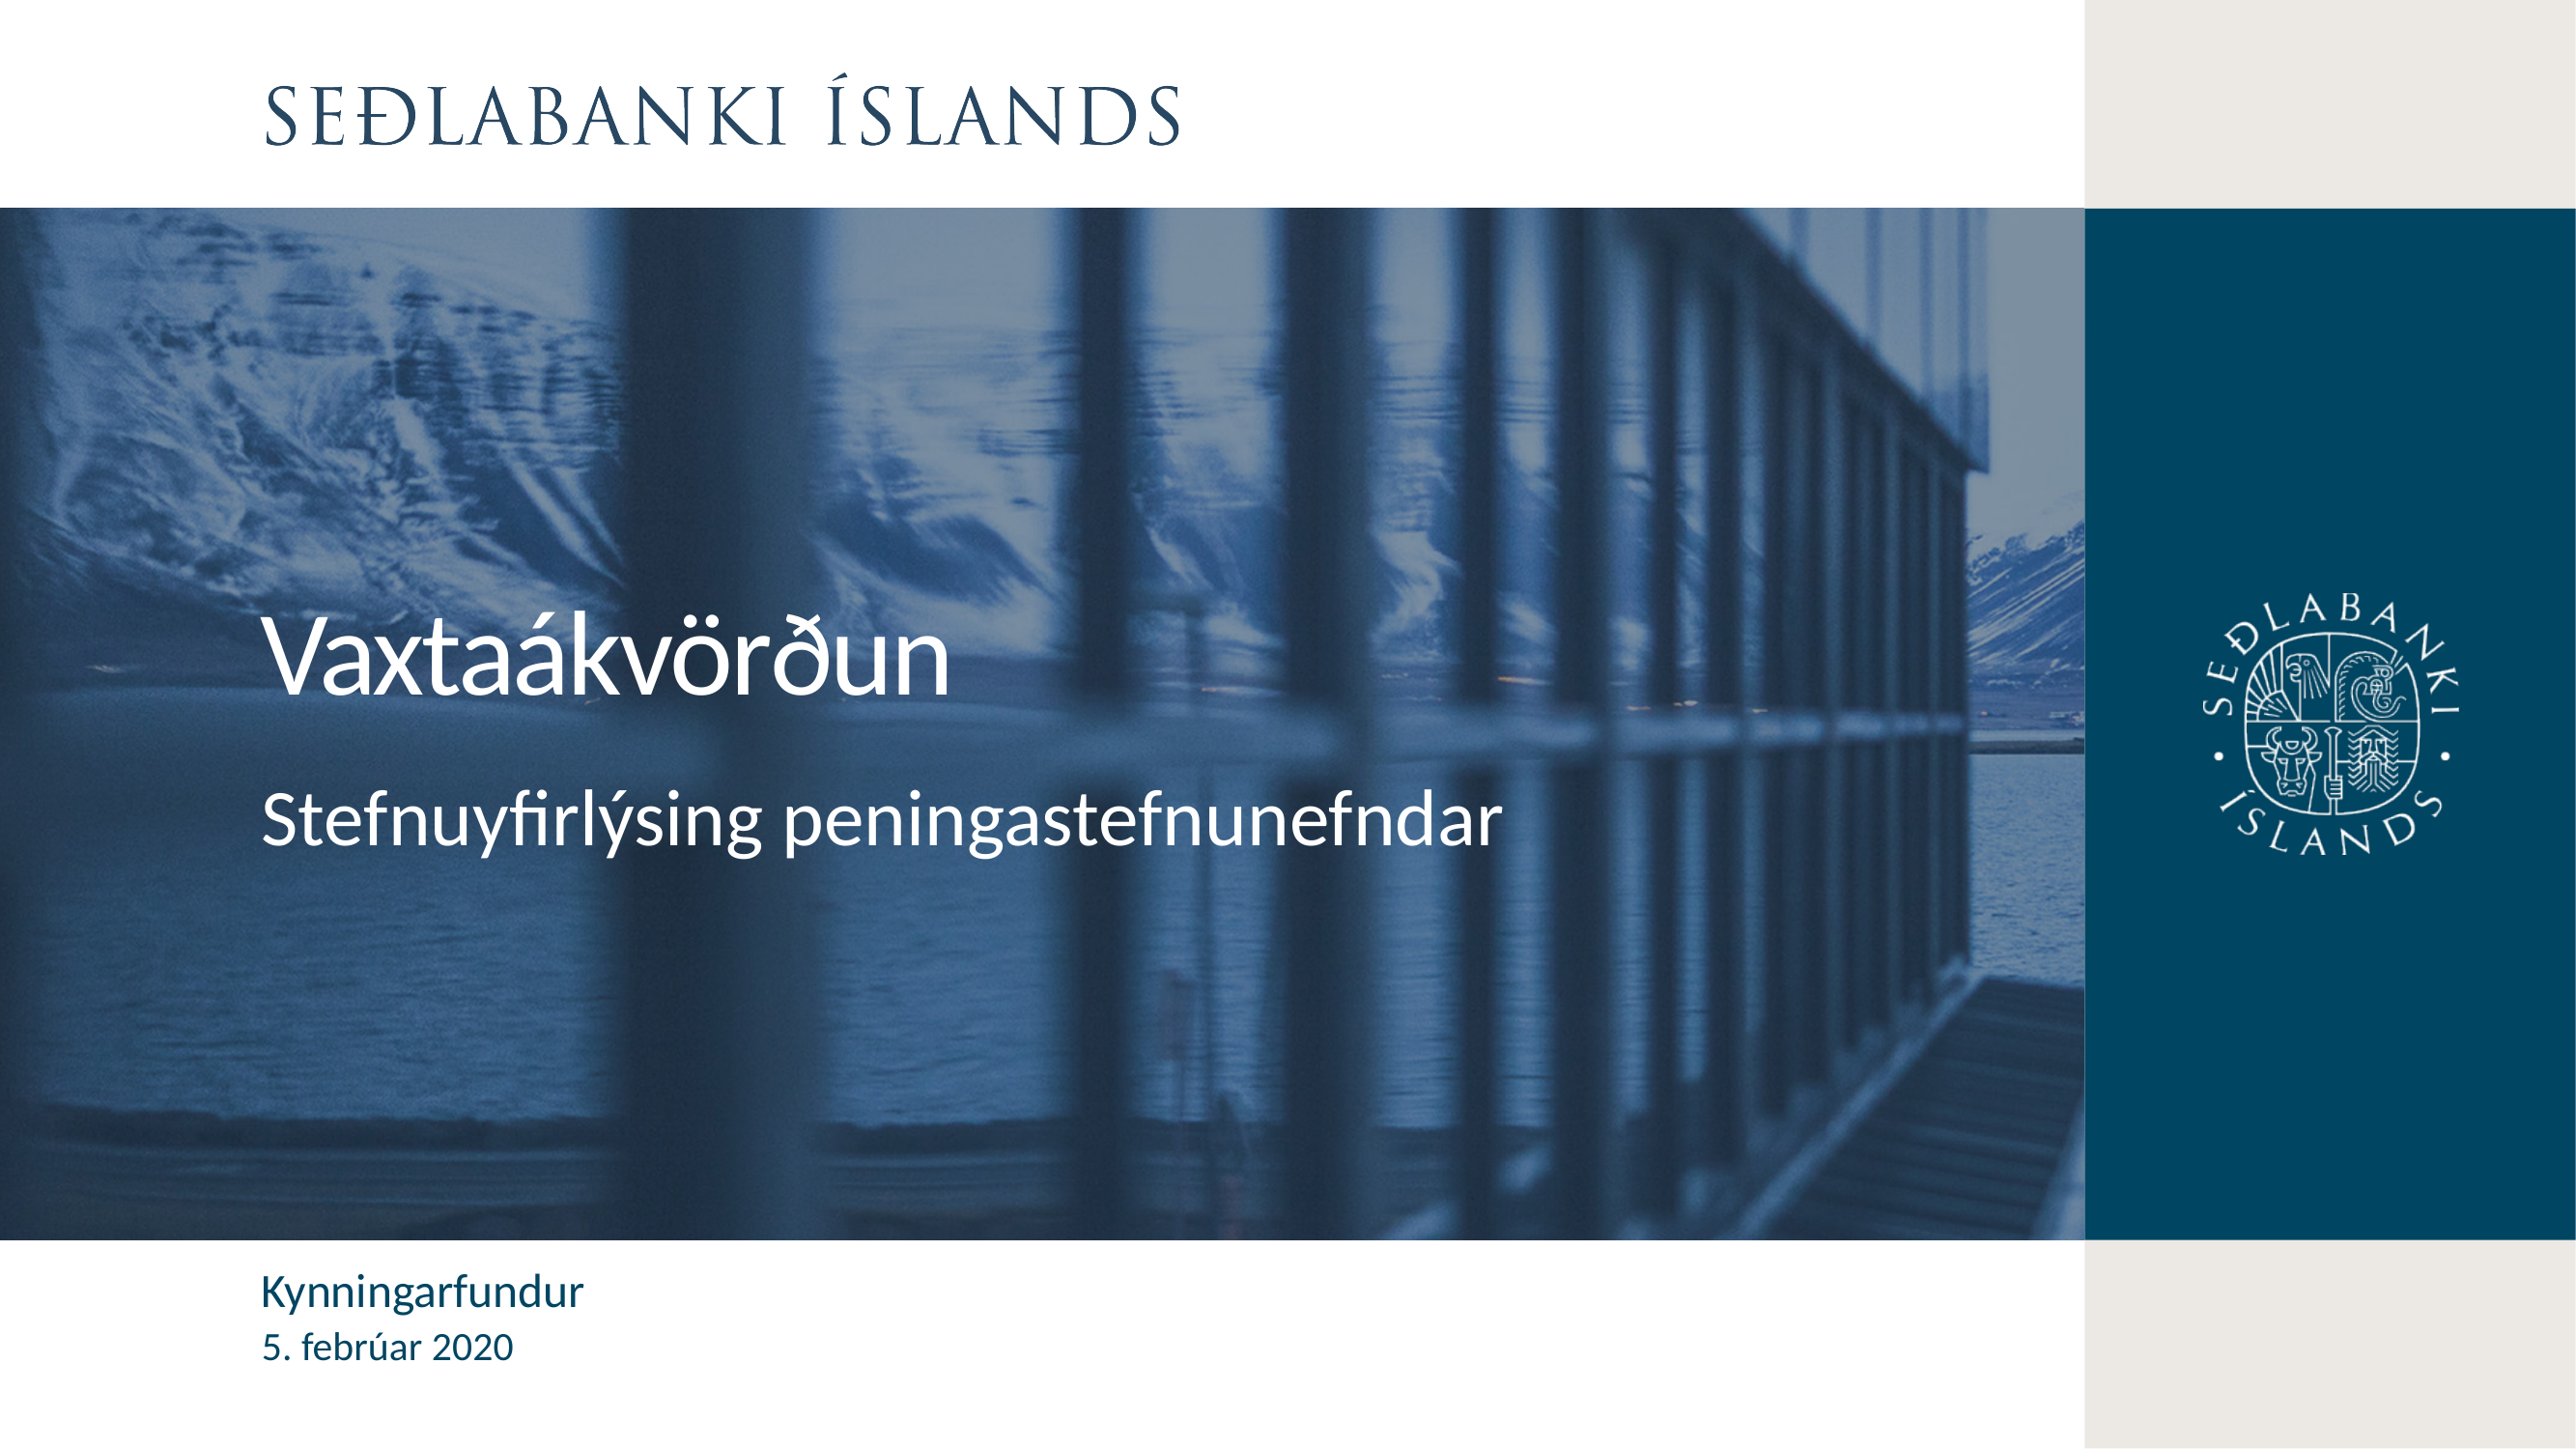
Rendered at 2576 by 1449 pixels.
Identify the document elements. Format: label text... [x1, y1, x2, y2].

list 5. febrúar 2020 [261, 1320, 1144, 1378]
list Stefnuyfirlýsing peningastefnunefndar [261, 765, 1989, 926]
picture [0, 208, 2084, 1240]
picture [267, 72, 1180, 146]
list Vaxtaákvörðun [260, 602, 1989, 766]
list Kynningarfundur [261, 1260, 1144, 1319]
